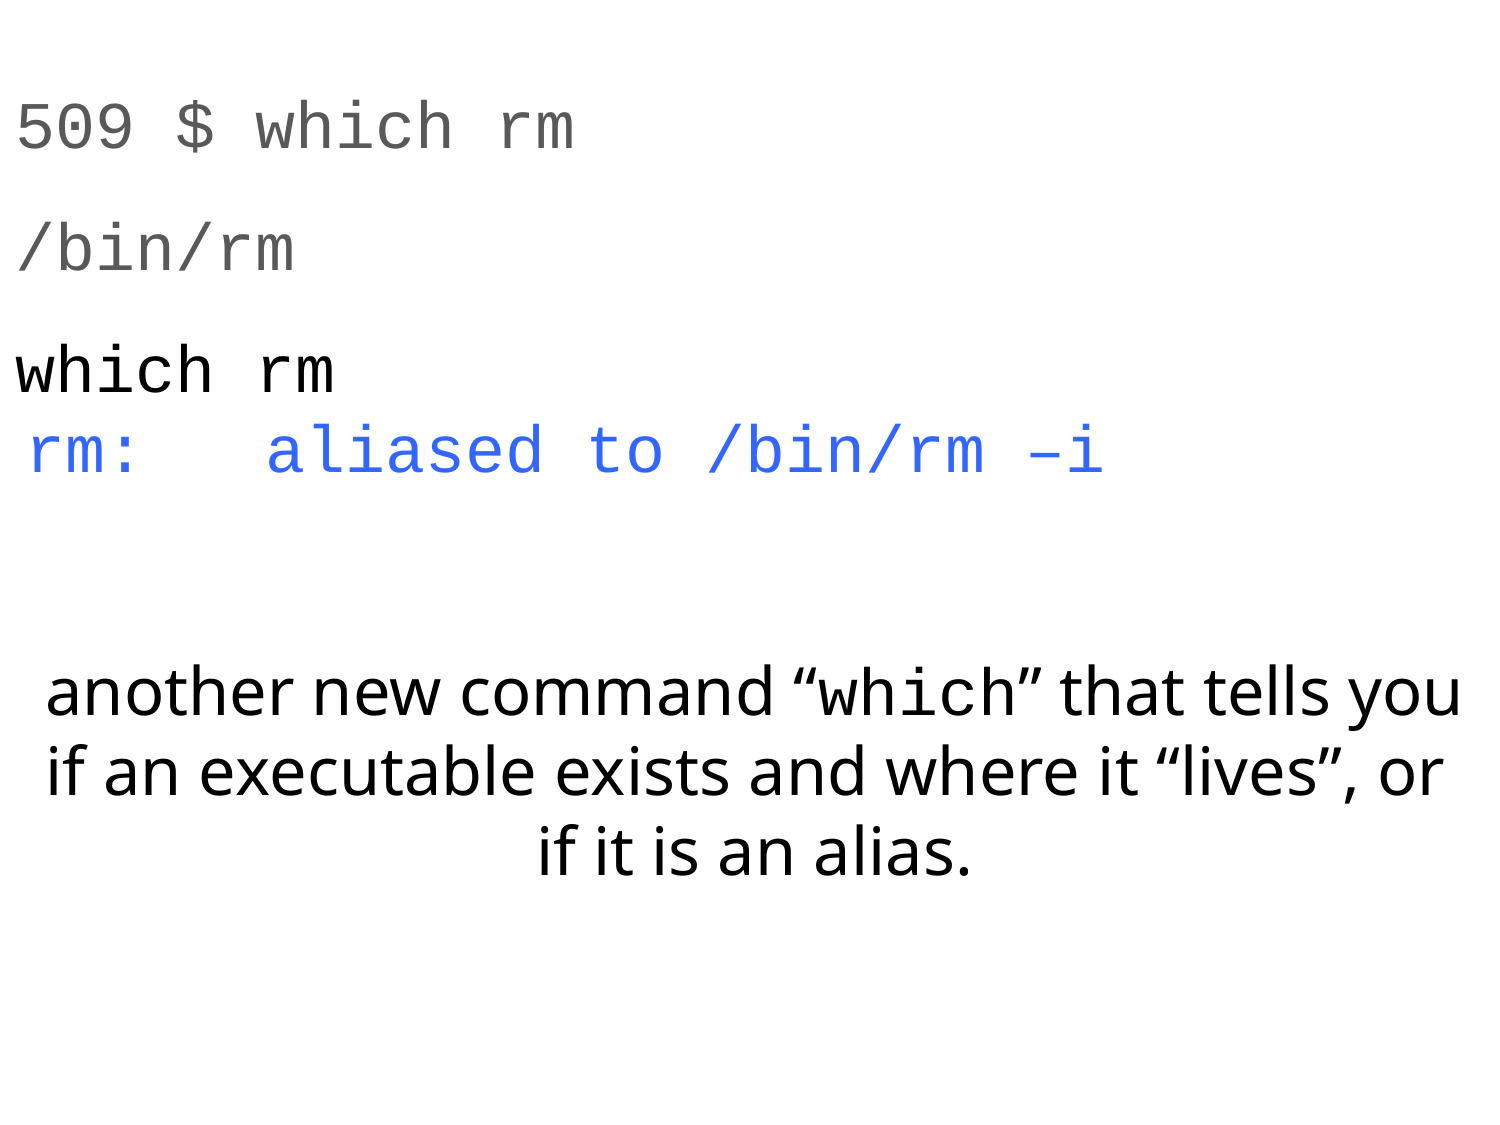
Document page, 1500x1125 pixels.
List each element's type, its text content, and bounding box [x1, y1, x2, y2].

list 509 $ which rm /bin/rm which rm rm: aliased to /bin/rm –i another new command “which” that tells you if an executable exists and where it “lives”, or if it is an alias. [0, 74, 1500, 888]
